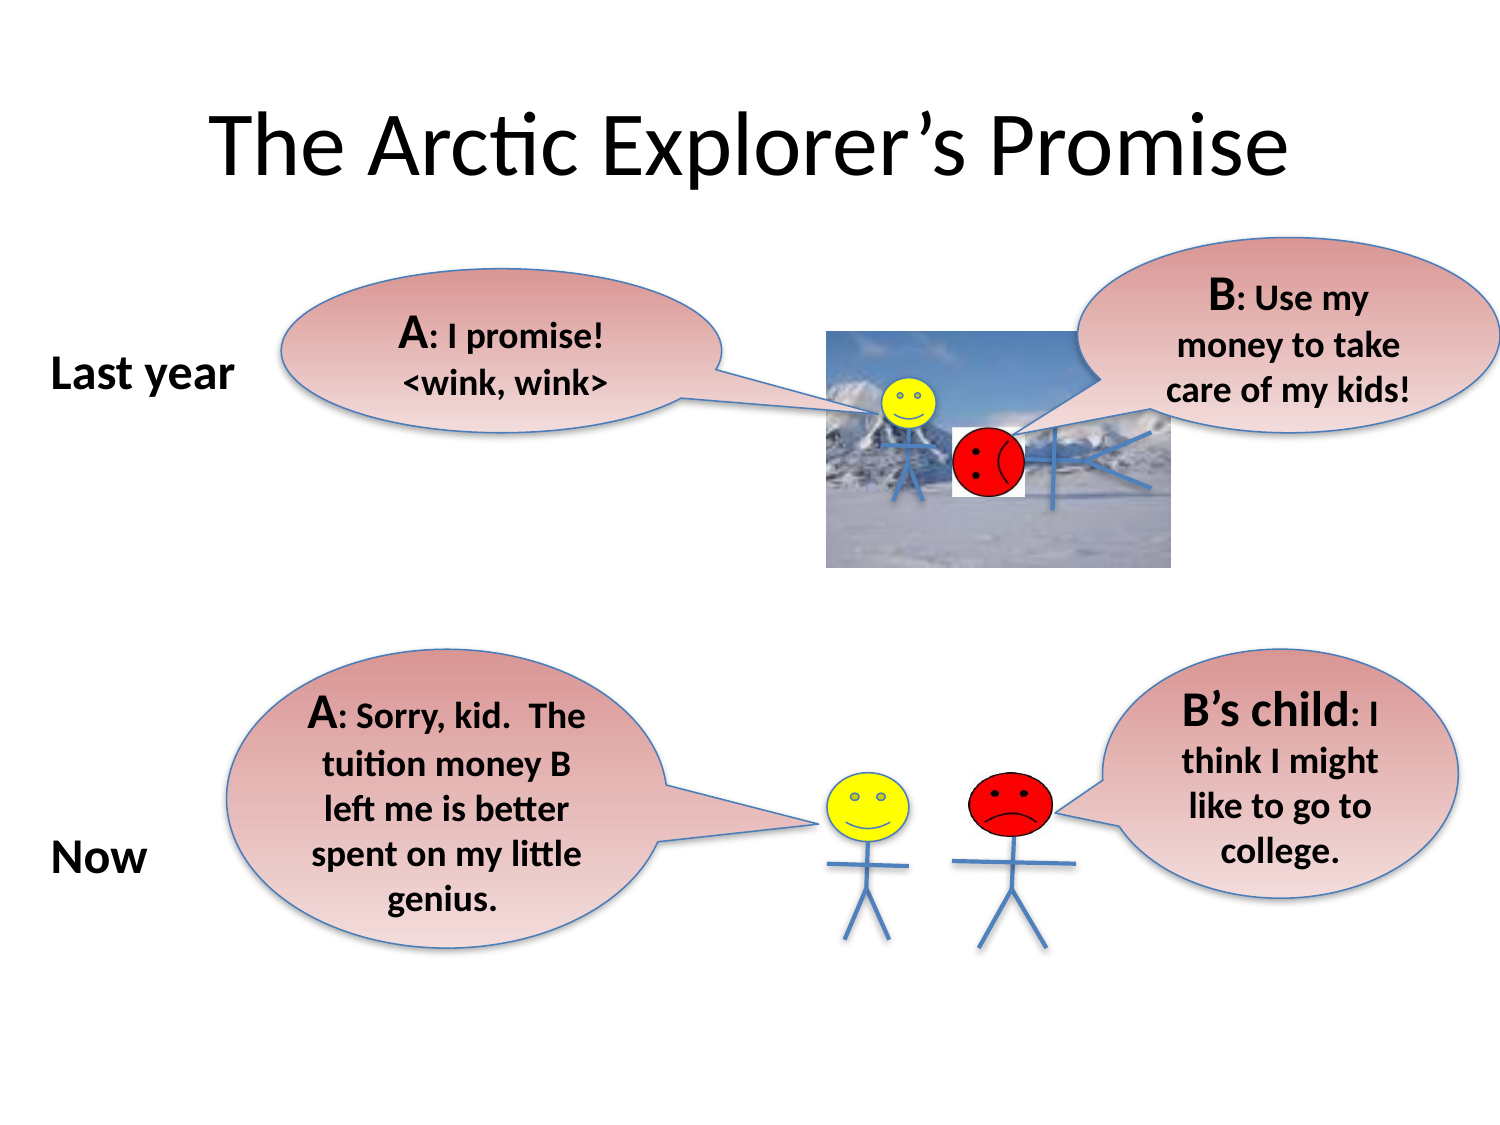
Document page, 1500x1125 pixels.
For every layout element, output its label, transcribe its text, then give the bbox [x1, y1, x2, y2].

text_box Now [35, 816, 263, 892]
text_box B’s child: I think I might like to go to college. [1078, 648, 1460, 899]
picture [968, 772, 1053, 798]
title The Arctic Explorer’s Promise [75, 45, 1425, 233]
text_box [826, 331, 1172, 569]
text_box Last year [35, 331, 396, 407]
text_box A: Sorry, kid. The tuition money B left me is better spent on my little genius. [225, 648, 820, 949]
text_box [926, 798, 1103, 923]
text_box B: Use my money to take care of my kids! [1077, 236, 1500, 434]
text_box A: I promise! <wink, wink> [286, 267, 821, 434]
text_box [826, 772, 910, 940]
